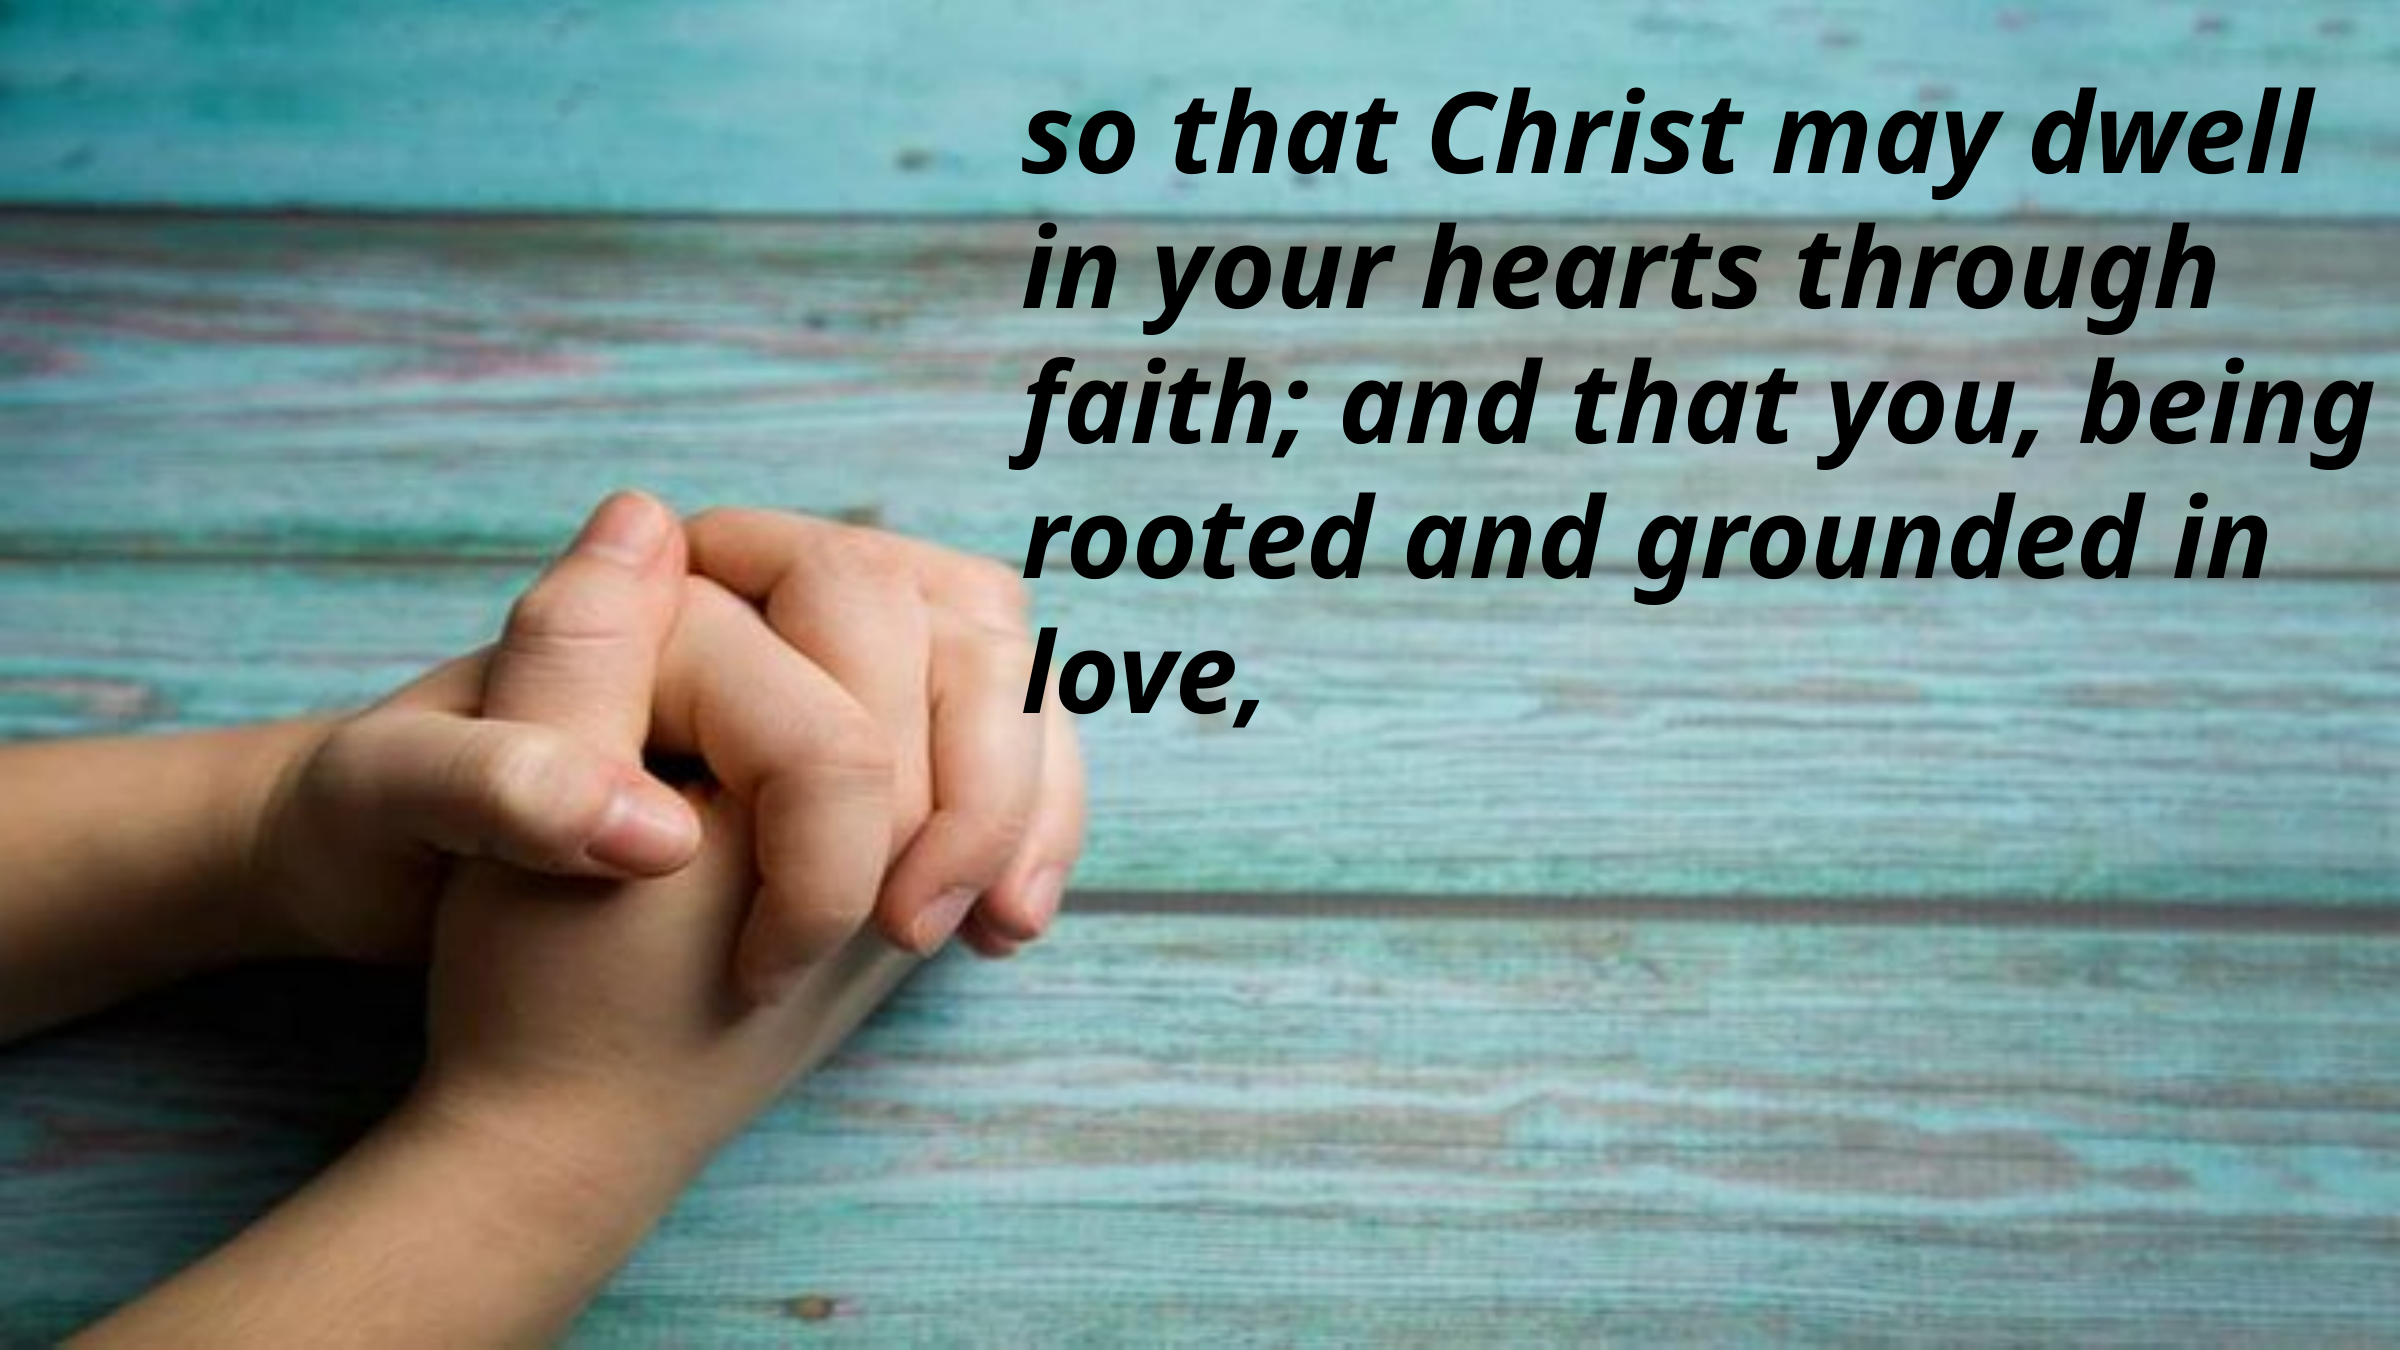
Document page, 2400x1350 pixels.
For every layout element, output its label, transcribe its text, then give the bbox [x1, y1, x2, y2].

list so that Christ may dwell in your hearts through faith; and that you, being rooted and grounded in love, [999, 50, 2400, 1350]
picture [0, 0, 2400, 1350]
